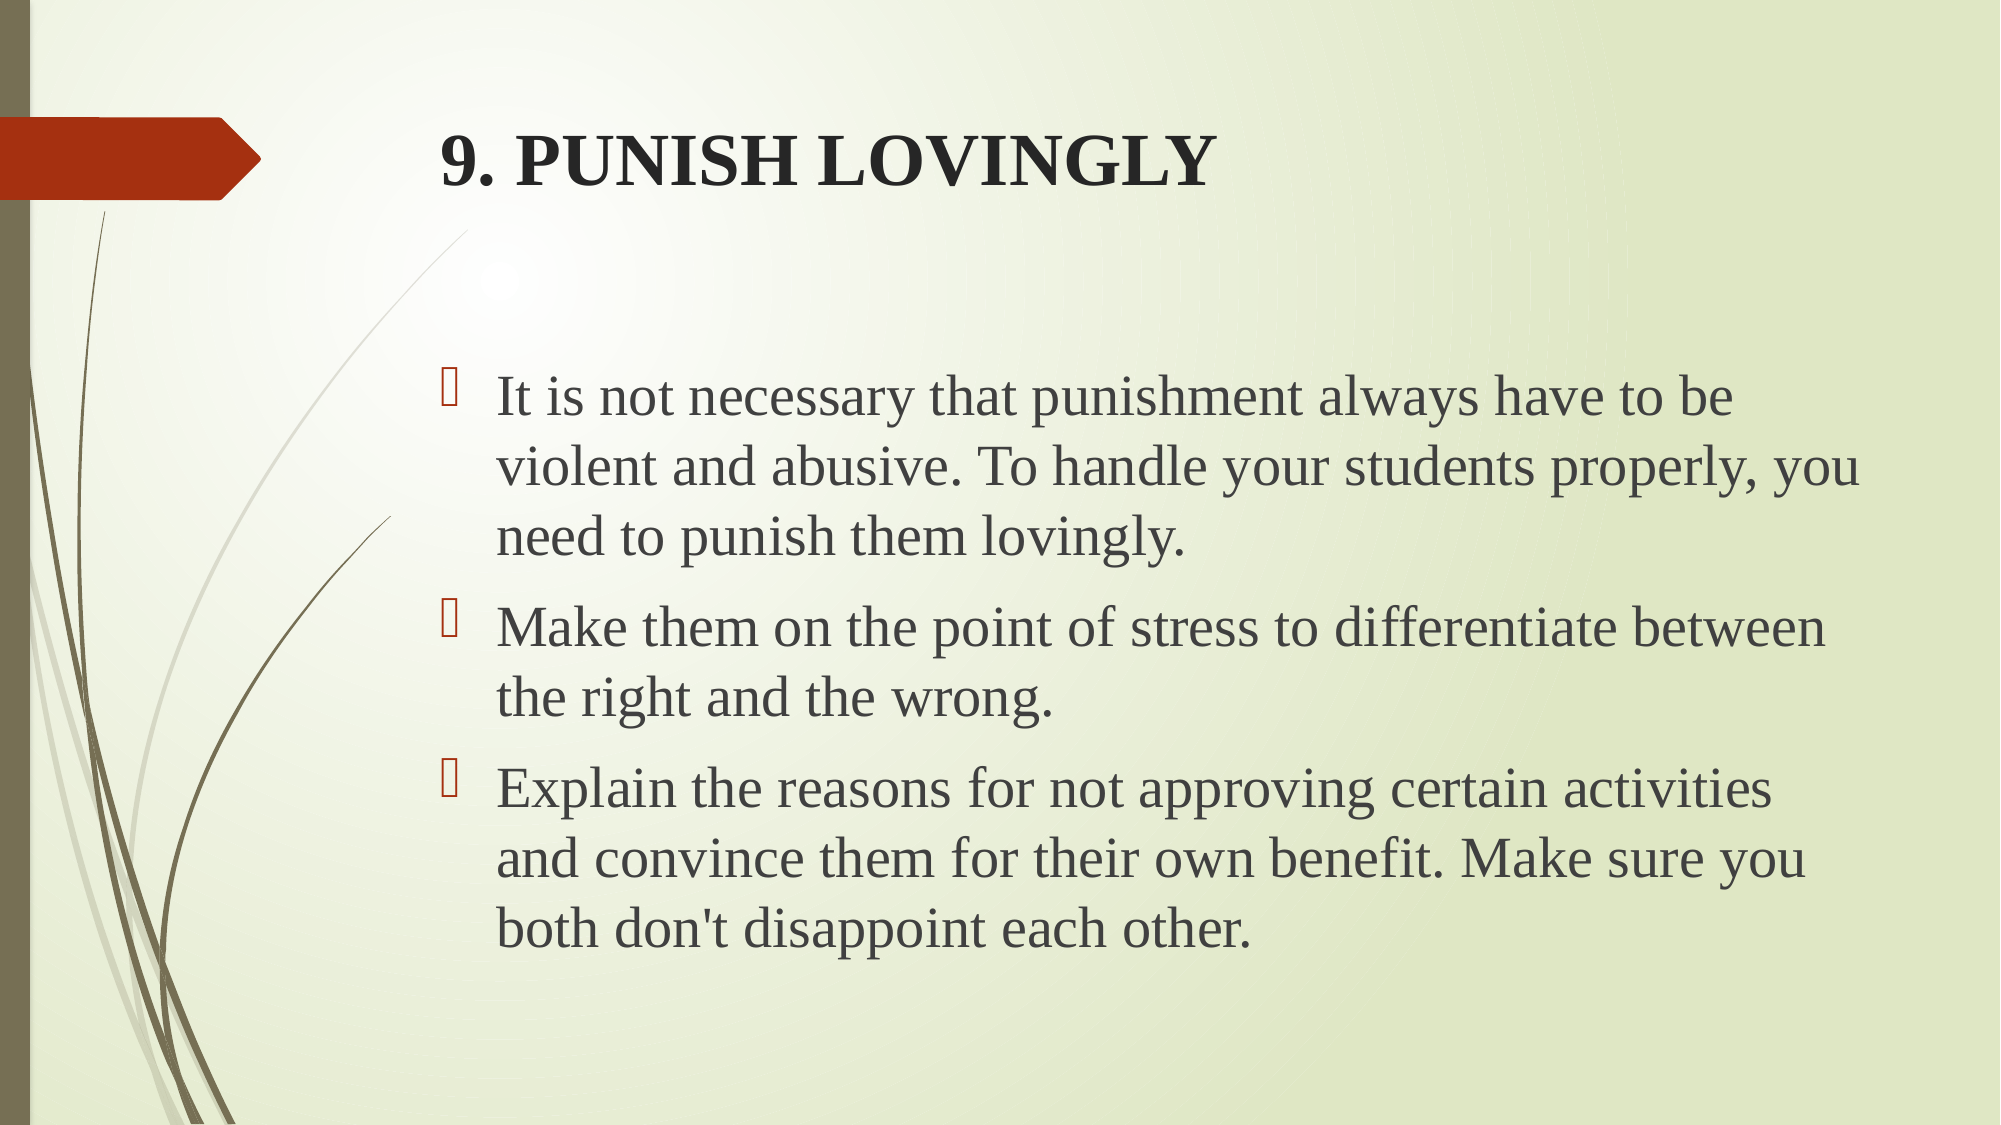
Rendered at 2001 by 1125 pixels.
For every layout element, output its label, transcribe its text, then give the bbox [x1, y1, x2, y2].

title 9. PUNISH LOVINGLY [425, 102, 1888, 313]
list It is not necessary that punishment always have to be violent and abusive. To handle your students properly, you need to punish them lovingly. Make them on the point of stress to differentiate between the right and the wrong. Explain the reasons for not approving certain activities and convince them for their own benefit. Make sure you both don't disappoint each other. [424, 350, 1888, 970]
